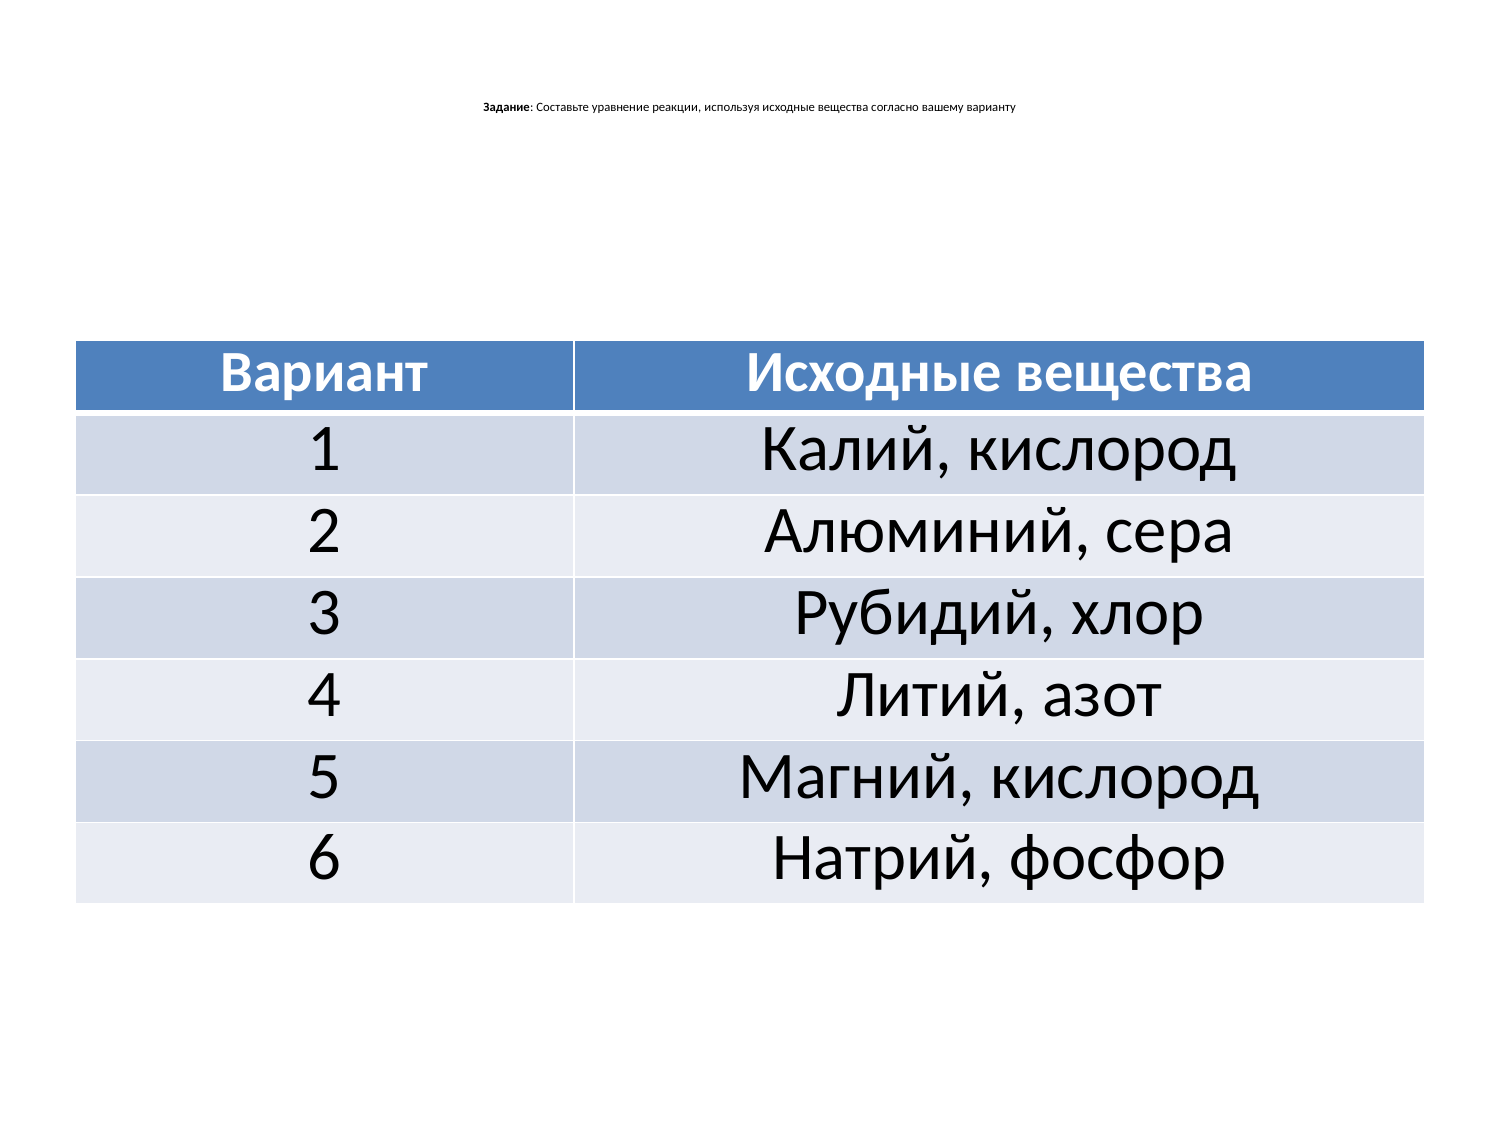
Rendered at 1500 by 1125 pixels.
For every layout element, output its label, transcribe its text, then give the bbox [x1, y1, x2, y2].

table_cell 5 [76, 741, 573, 822]
table_cell Калий, кислород [575, 416, 1424, 494]
table_cell Натрий, фосфор [575, 823, 1424, 903]
title Задание: Составьте уравнение реакции, используя исходные вещества согласно вашему варианту [74, 44, 1426, 141]
table_header Исходные вещества [575, 341, 1424, 410]
table_cell 4 [76, 660, 573, 740]
table_cell Алюминий, сера [575, 496, 1424, 576]
table_cell 2 [76, 496, 573, 576]
table_cell 1 [76, 416, 573, 494]
table_cell 3 [76, 578, 573, 658]
table_cell 6 [76, 823, 573, 903]
table_cell Магний, кислород [575, 741, 1424, 822]
table_cell Рубидий, хлор [575, 578, 1424, 658]
table_header Вариант [76, 341, 573, 410]
table_cell Литий, азот [575, 660, 1424, 740]
